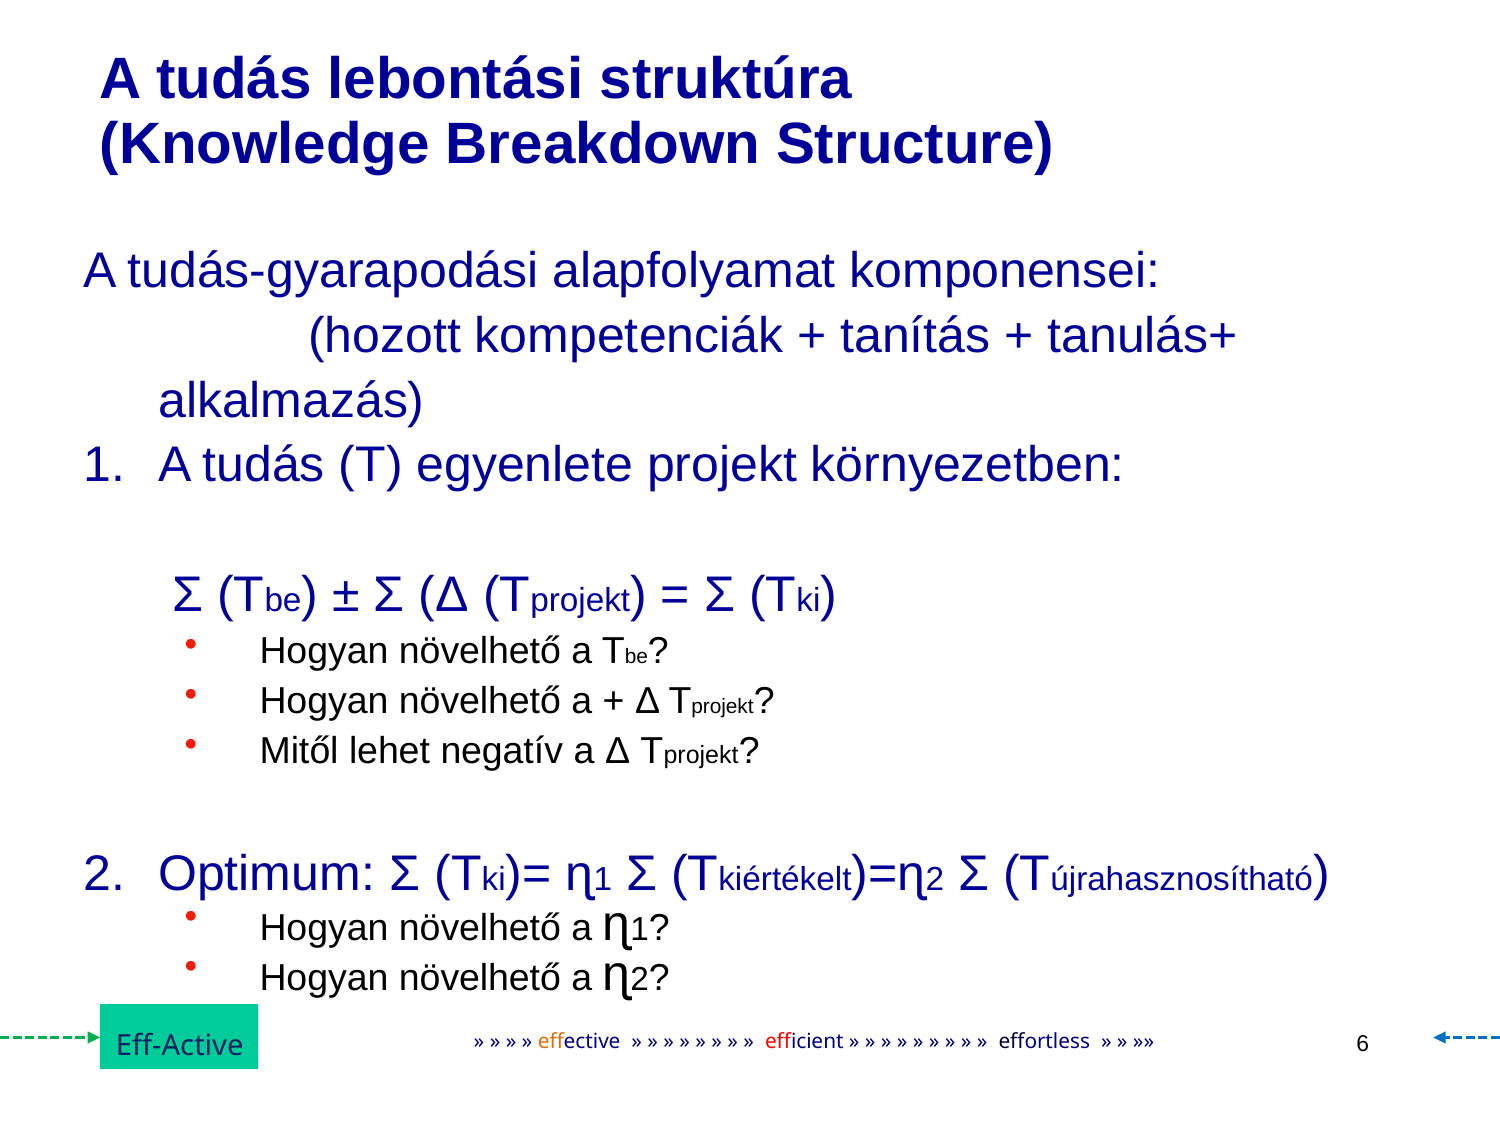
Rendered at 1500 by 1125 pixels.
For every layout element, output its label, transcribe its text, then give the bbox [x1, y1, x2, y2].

title A tudás lebontási struktúra (Knowledge Breakdown Structure) [99, 45, 1400, 146]
list A tudás-gyarapodási alapfolyamat komponensei: (hozott kompetenciák + tanítás + tanulás+ alkalmazás) A tudás (T) egyenlete projekt környezetben: Σ (Tbe) ± Σ (Δ (Tprojekt) = Σ (Tki) Hogyan növelhető a Tbe? Hogyan növelhető a + Δ Tprojekt? Mitől lehet negatív a Δ Tprojekt? Optimum: Σ (Tki)= ɳ1 Σ (Tkiértékelt)=ɳ2 Σ (Tújrahasznosítható) Hogyan növelhető a ɳ1? Hogyan növelhető a ɳ2? [83, 233, 1467, 925]
